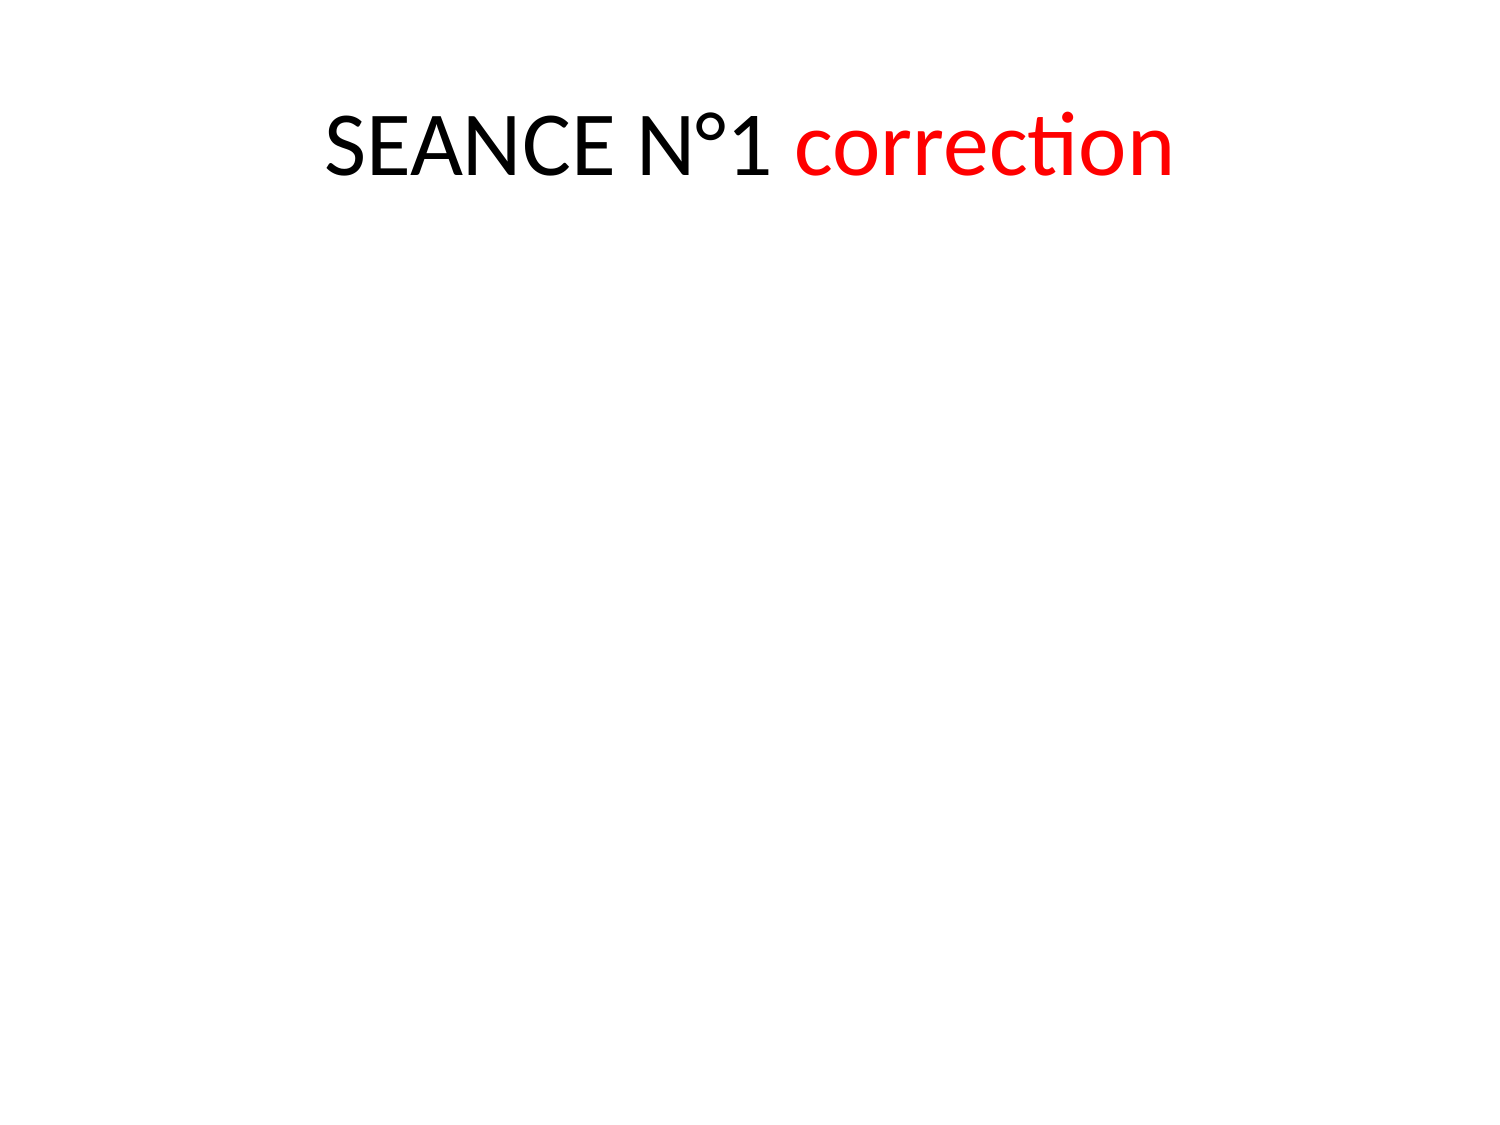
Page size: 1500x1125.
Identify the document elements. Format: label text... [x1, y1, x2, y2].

title SEANCE N°1 correction [75, 45, 1425, 233]
